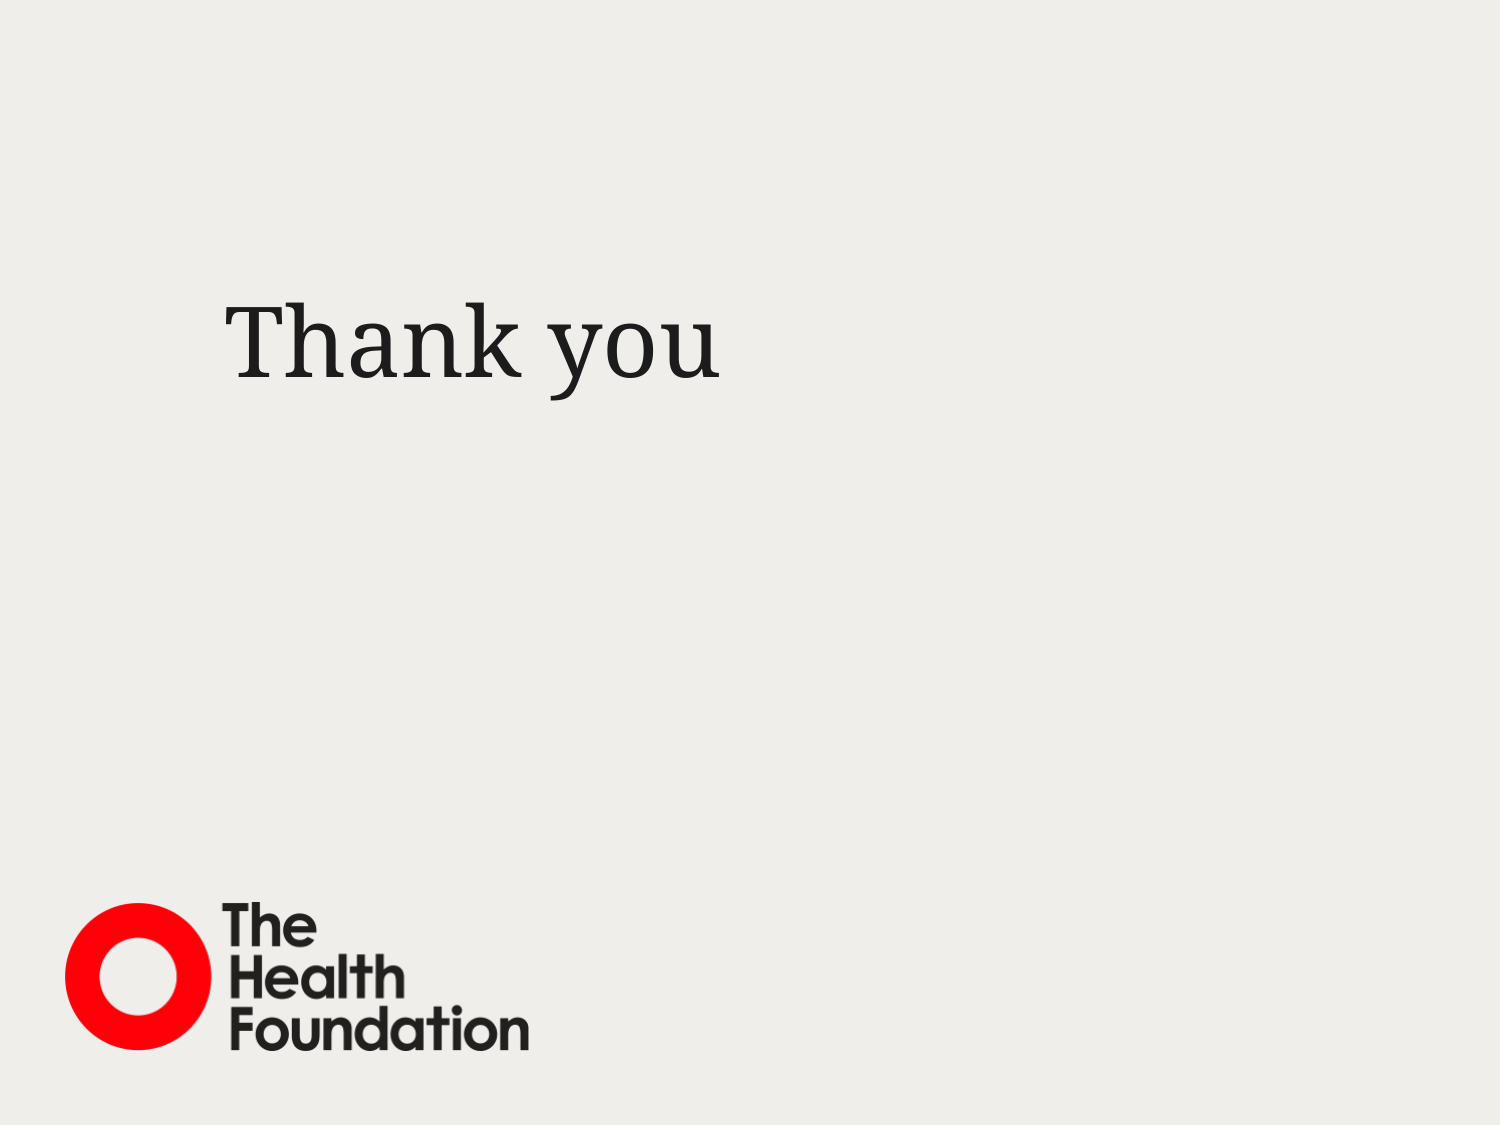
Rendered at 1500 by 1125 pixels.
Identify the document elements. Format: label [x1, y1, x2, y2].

picture [64, 902, 530, 1051]
